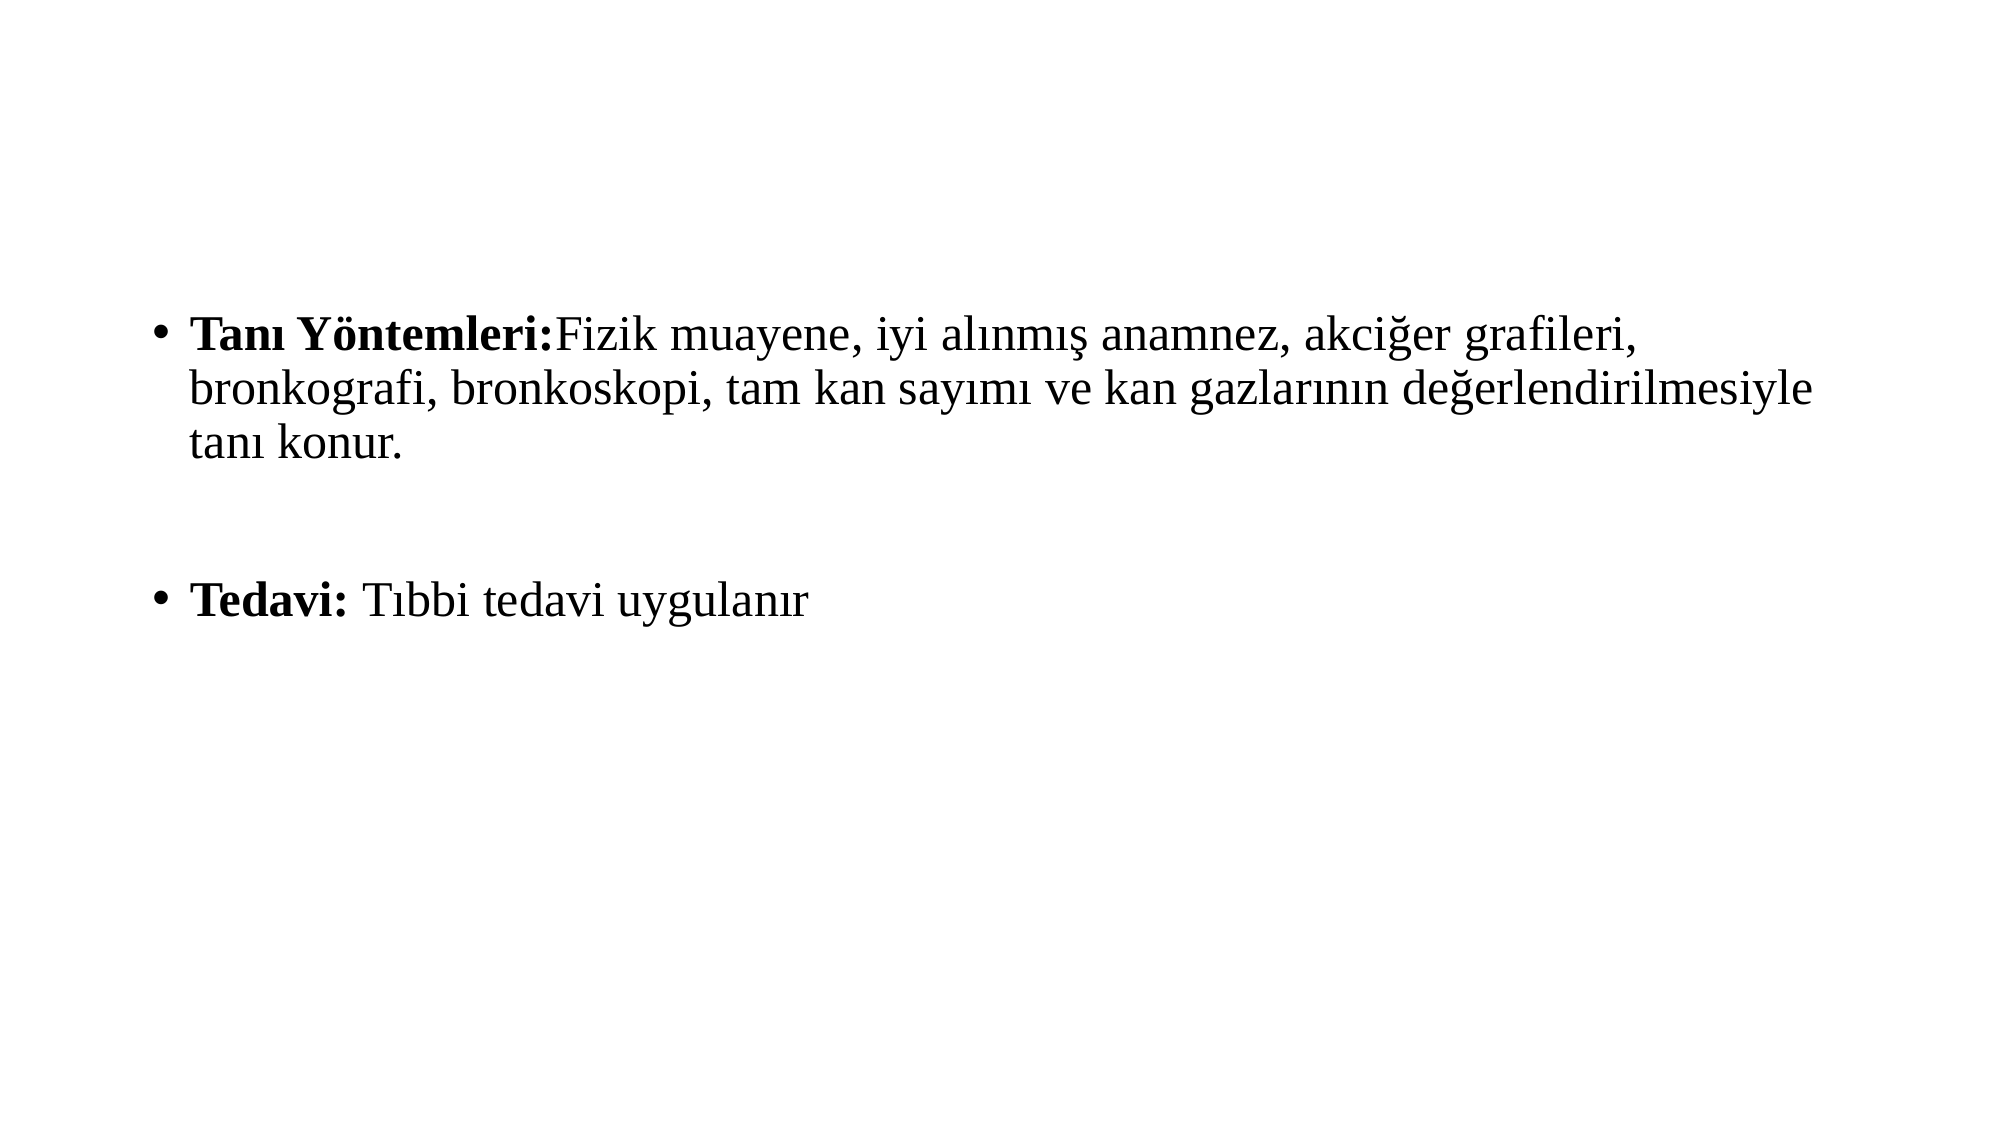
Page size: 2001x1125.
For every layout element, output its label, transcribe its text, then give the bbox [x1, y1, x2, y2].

list Tanı Yöntemleri:Fizik muayene, iyi alınmış anamnez, akciğer grafileri, bronkografi, bronkoskopi, tam kan sayımı ve kan gazlarının değerlendirilmesiyle tanı konur. Tedavi: Tıbbi tedavi uygulanır [137, 299, 1863, 1014]
